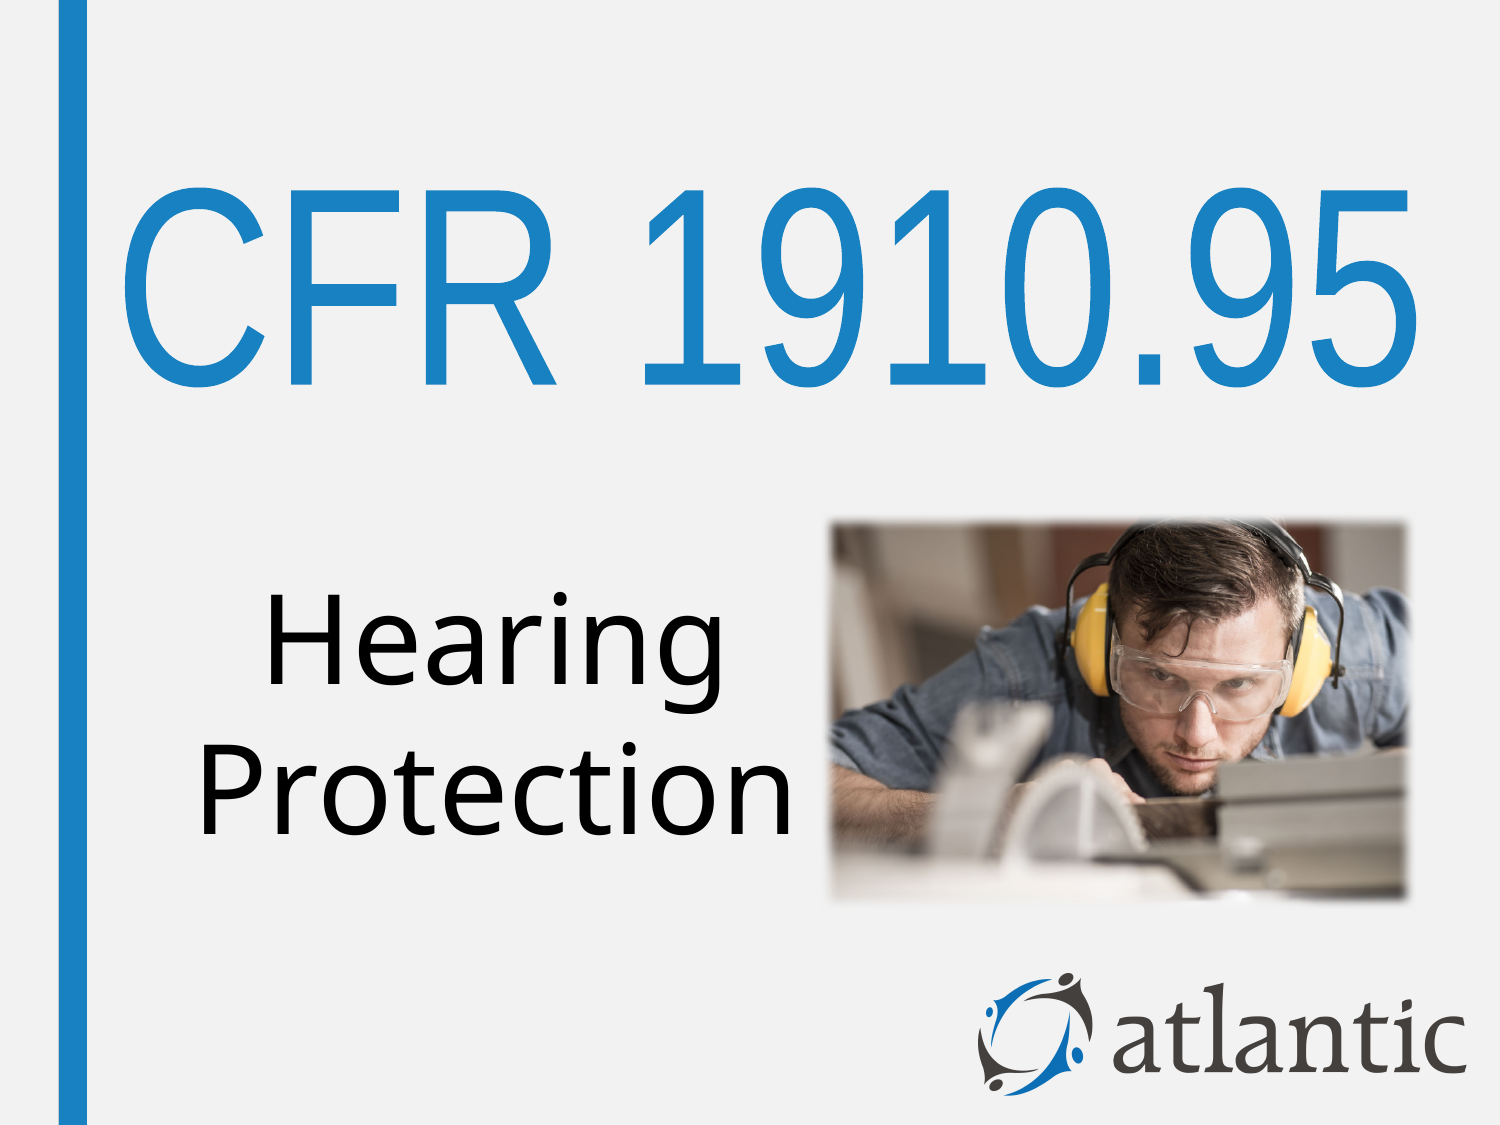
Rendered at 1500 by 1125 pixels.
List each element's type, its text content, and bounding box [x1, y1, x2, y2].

picture [820, 512, 1417, 910]
text_box Hearing Protection [170, 552, 820, 867]
picture [975, 962, 1475, 1113]
